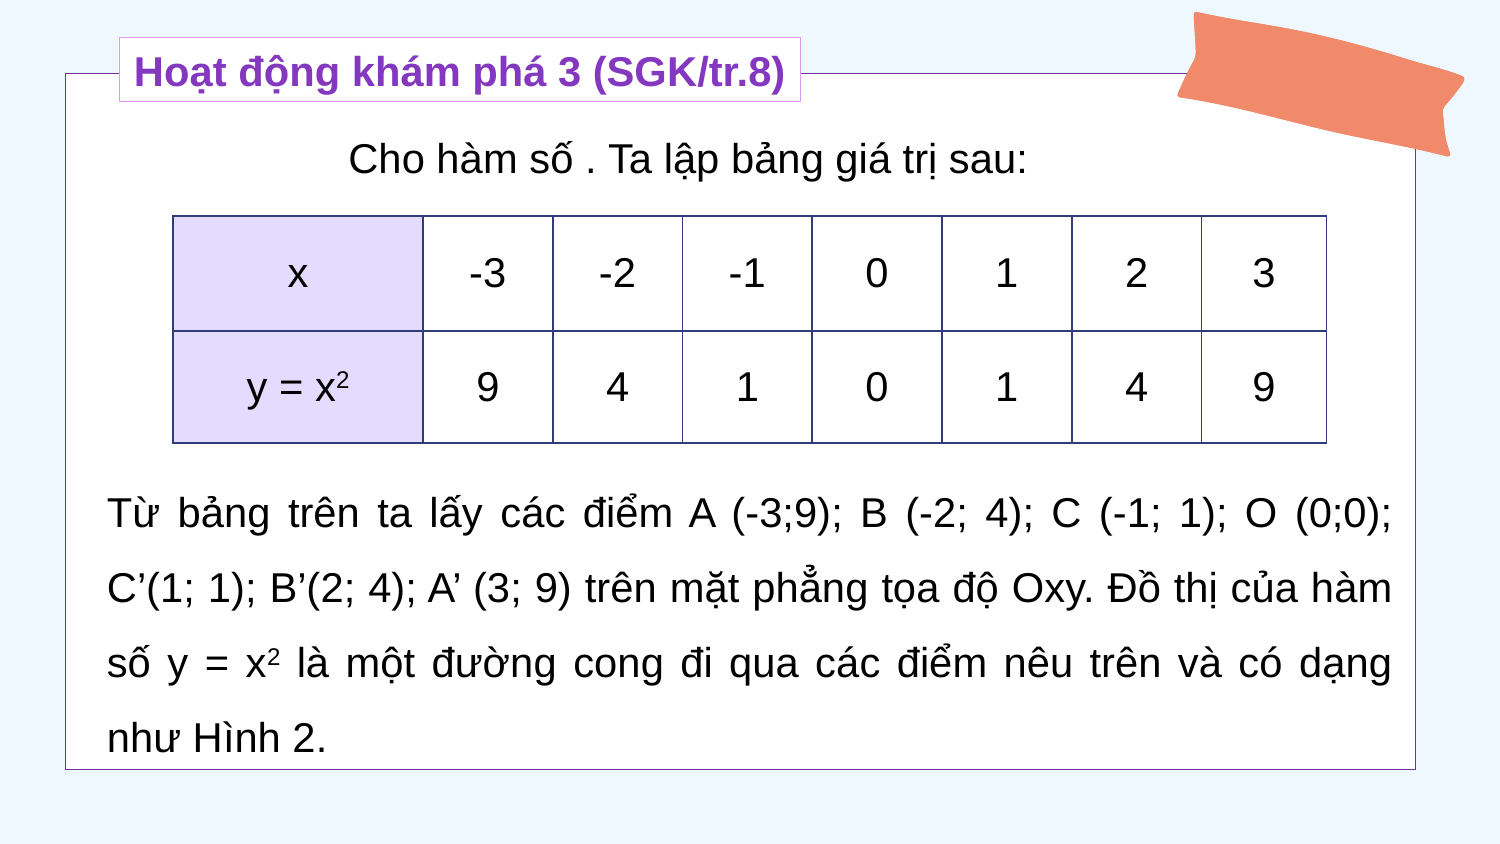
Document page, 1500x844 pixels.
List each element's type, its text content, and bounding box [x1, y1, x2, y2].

table_header 1 [943, 217, 1071, 330]
table_header 2 [1073, 217, 1201, 330]
table_cell 4 [1073, 332, 1201, 442]
table_header -2 [554, 217, 682, 330]
text_box [65, 73, 1416, 770]
table_cell 1 [943, 332, 1071, 442]
table_header -1 [683, 217, 811, 330]
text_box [1181, 36, 1464, 129]
table_cell 9 [1202, 332, 1326, 442]
table_header -3 [424, 217, 552, 330]
table_cell 9 [424, 332, 552, 442]
table_header 3 [1202, 217, 1326, 330]
text_box Hoạt động khám phá 3 (SGK/tr.8) [119, 37, 801, 102]
table_cell 1 [683, 332, 811, 442]
table_cell 4 [554, 332, 682, 442]
table_cell y = x2 [174, 332, 422, 442]
table_header x [174, 217, 422, 330]
table_header 0 [813, 217, 941, 330]
text_box Từ bảng trên ta lấy các điểm A (-3;9); B (-2; 4); C (-1; 1); O (0;0); C’(1; 1); B’(2; 4); A’ (3; 9) trên mặt phẳng tọa độ Oxy. Đồ thị của hàm số y = x2 là một đường cong đi qua các điểm nêu trên và có dạng như Hình 2. [92, 453, 1408, 769]
table_cell 0 [813, 332, 941, 442]
